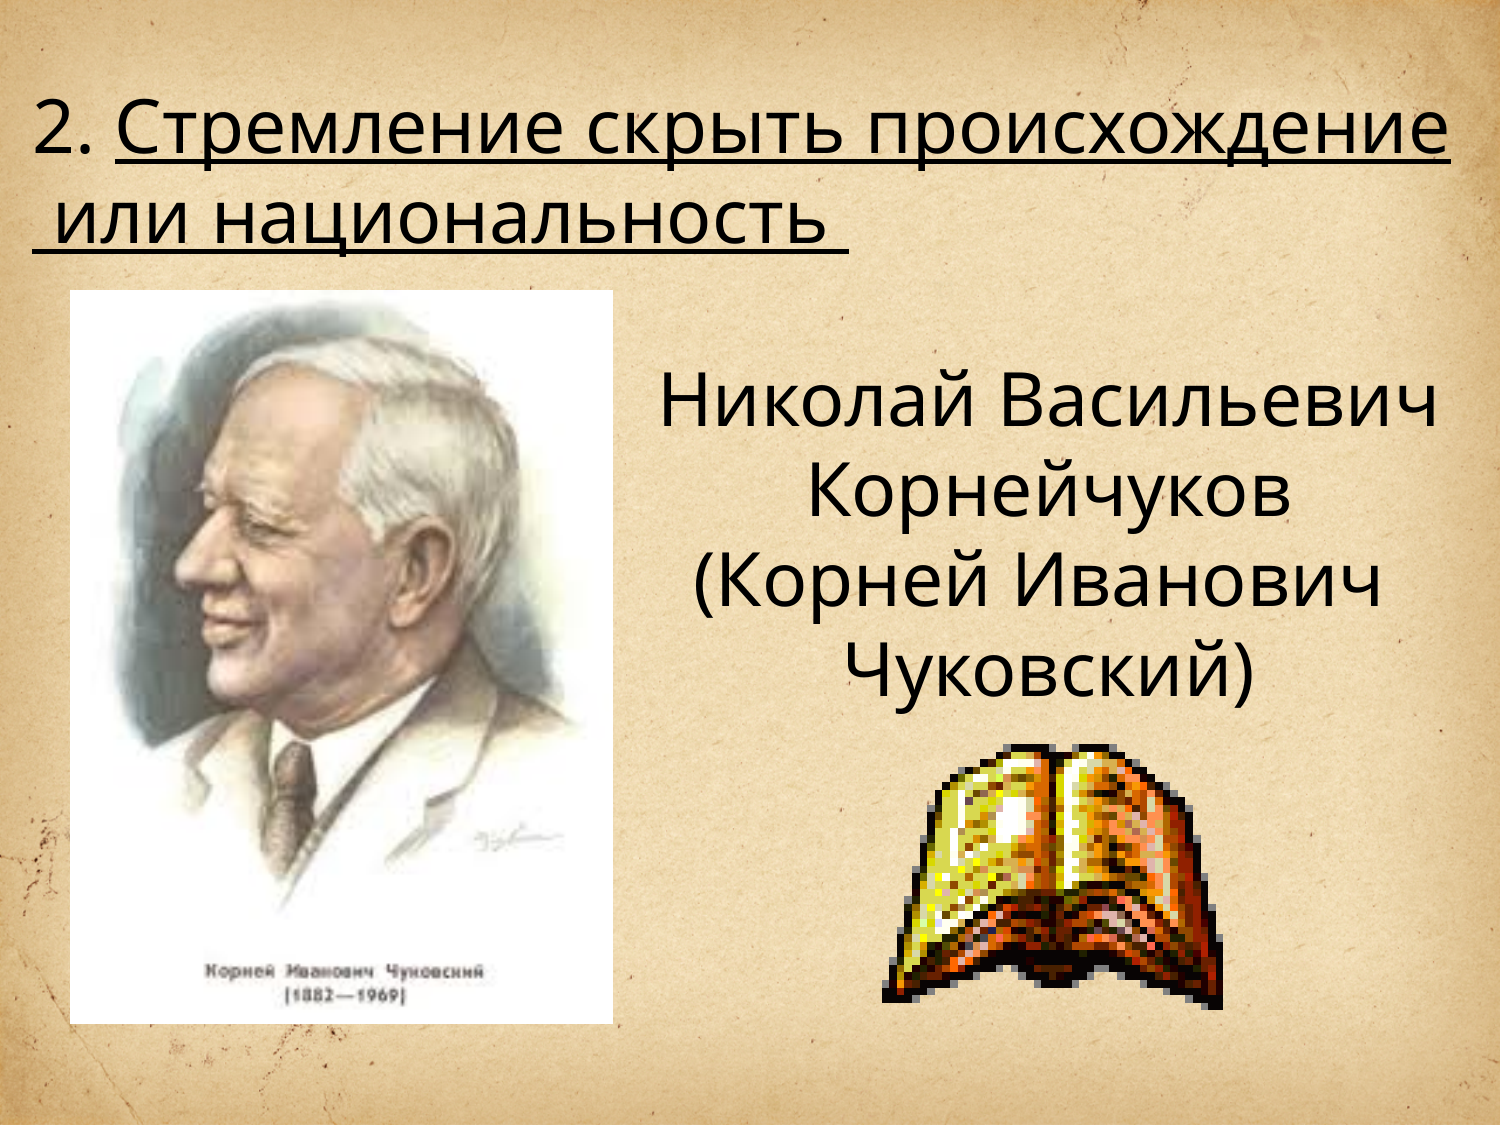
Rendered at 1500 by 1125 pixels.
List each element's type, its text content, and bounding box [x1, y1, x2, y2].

picture [0, 0, 1500, 1125]
text_box Николай Васильевич Корнейчуков (Корней Иванович Чуковский) [642, 343, 1456, 719]
text_box 2. Стремление скрыть происхождение или национальность [17, 70, 1466, 266]
